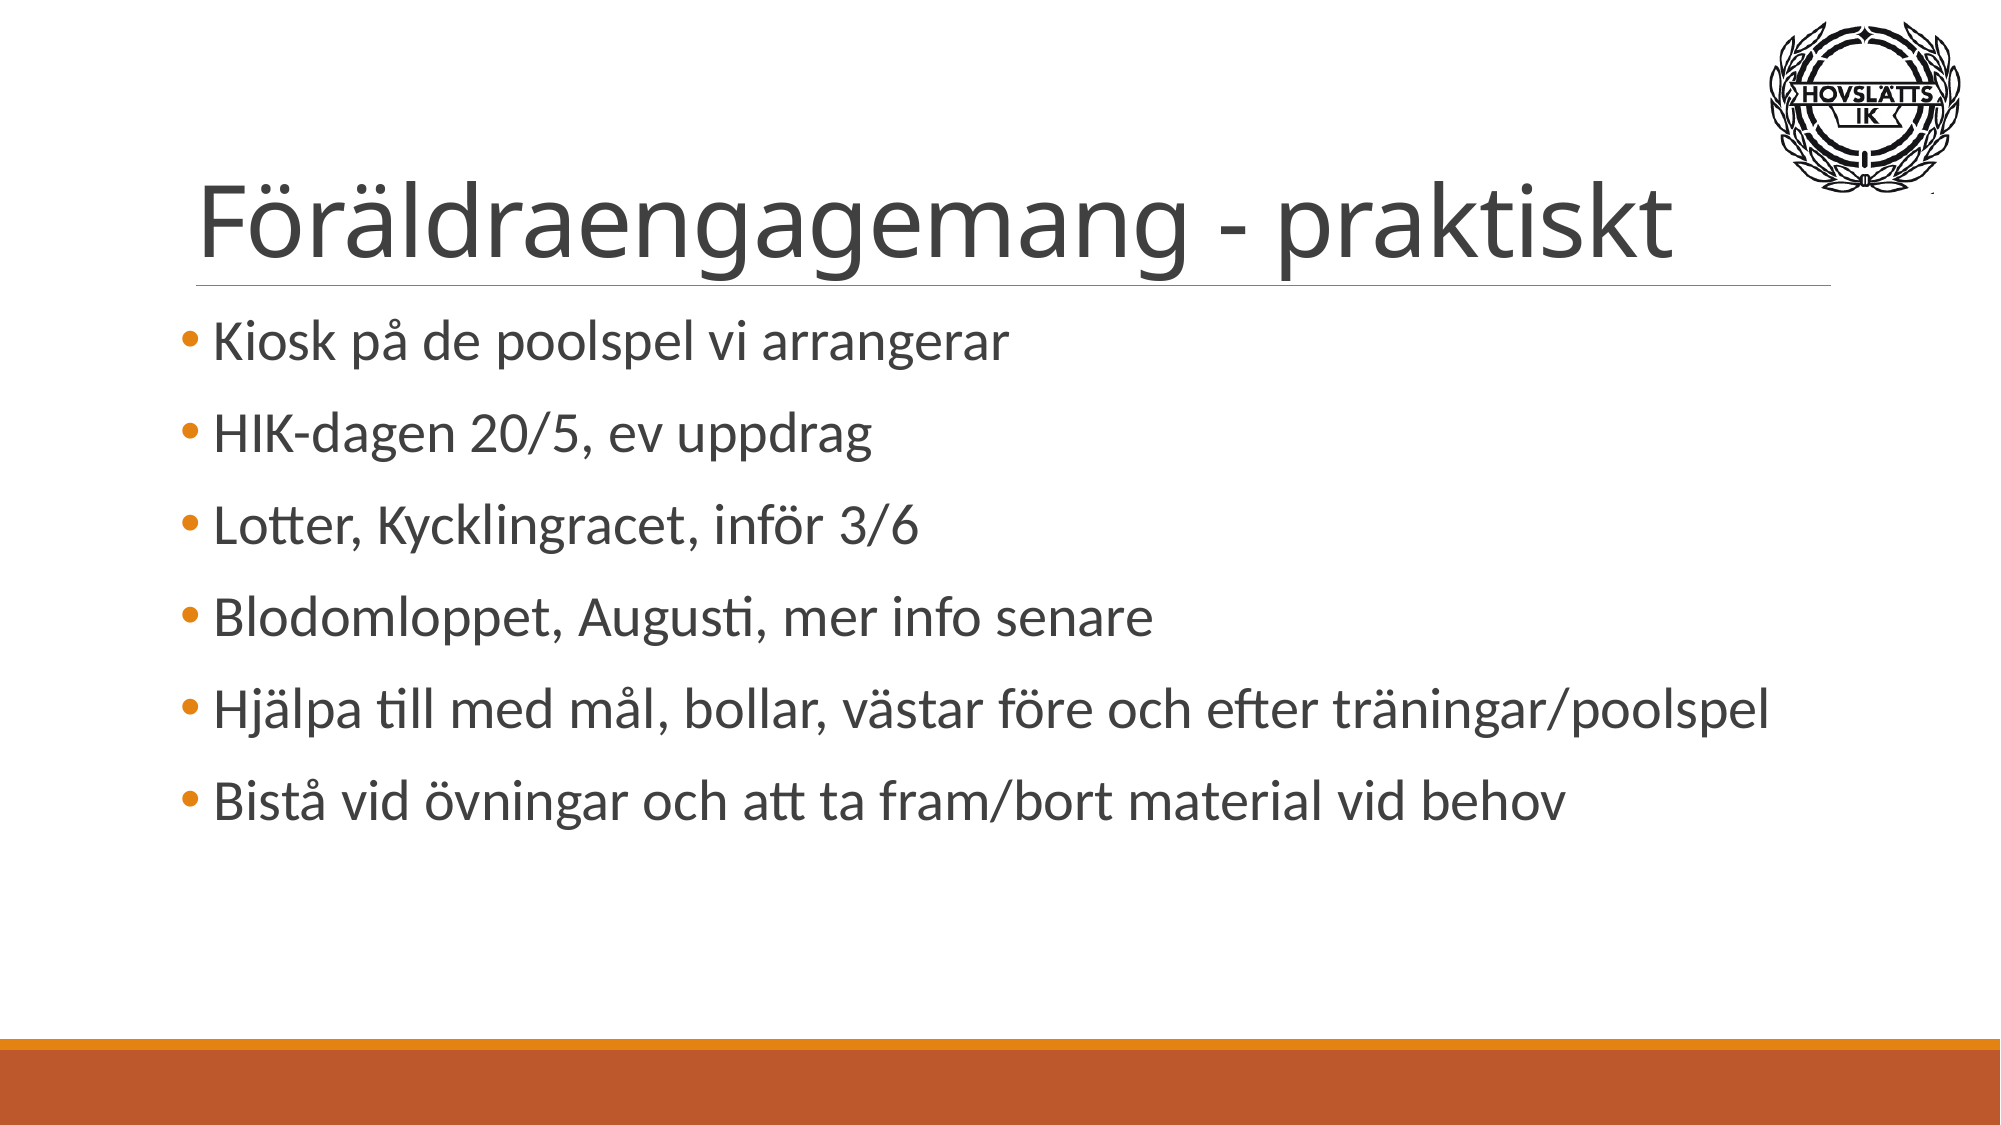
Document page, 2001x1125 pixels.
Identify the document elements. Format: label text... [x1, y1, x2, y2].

picture [1737, 12, 2000, 194]
title Föräldraengagemang - praktiskt [180, 47, 1830, 285]
list Kiosk på de poolspel vi arrangerar HIK-dagen 20/5, ev uppdrag Lotter, Kycklingracet, inför 3/6 Blodomloppet, Augusti, mer info senare Hjälpa till med mål, bollar, västar före och efter träningar/poolspel Bistå vid övningar och att ta fram/bort material vid behov [180, 302, 1830, 1007]
